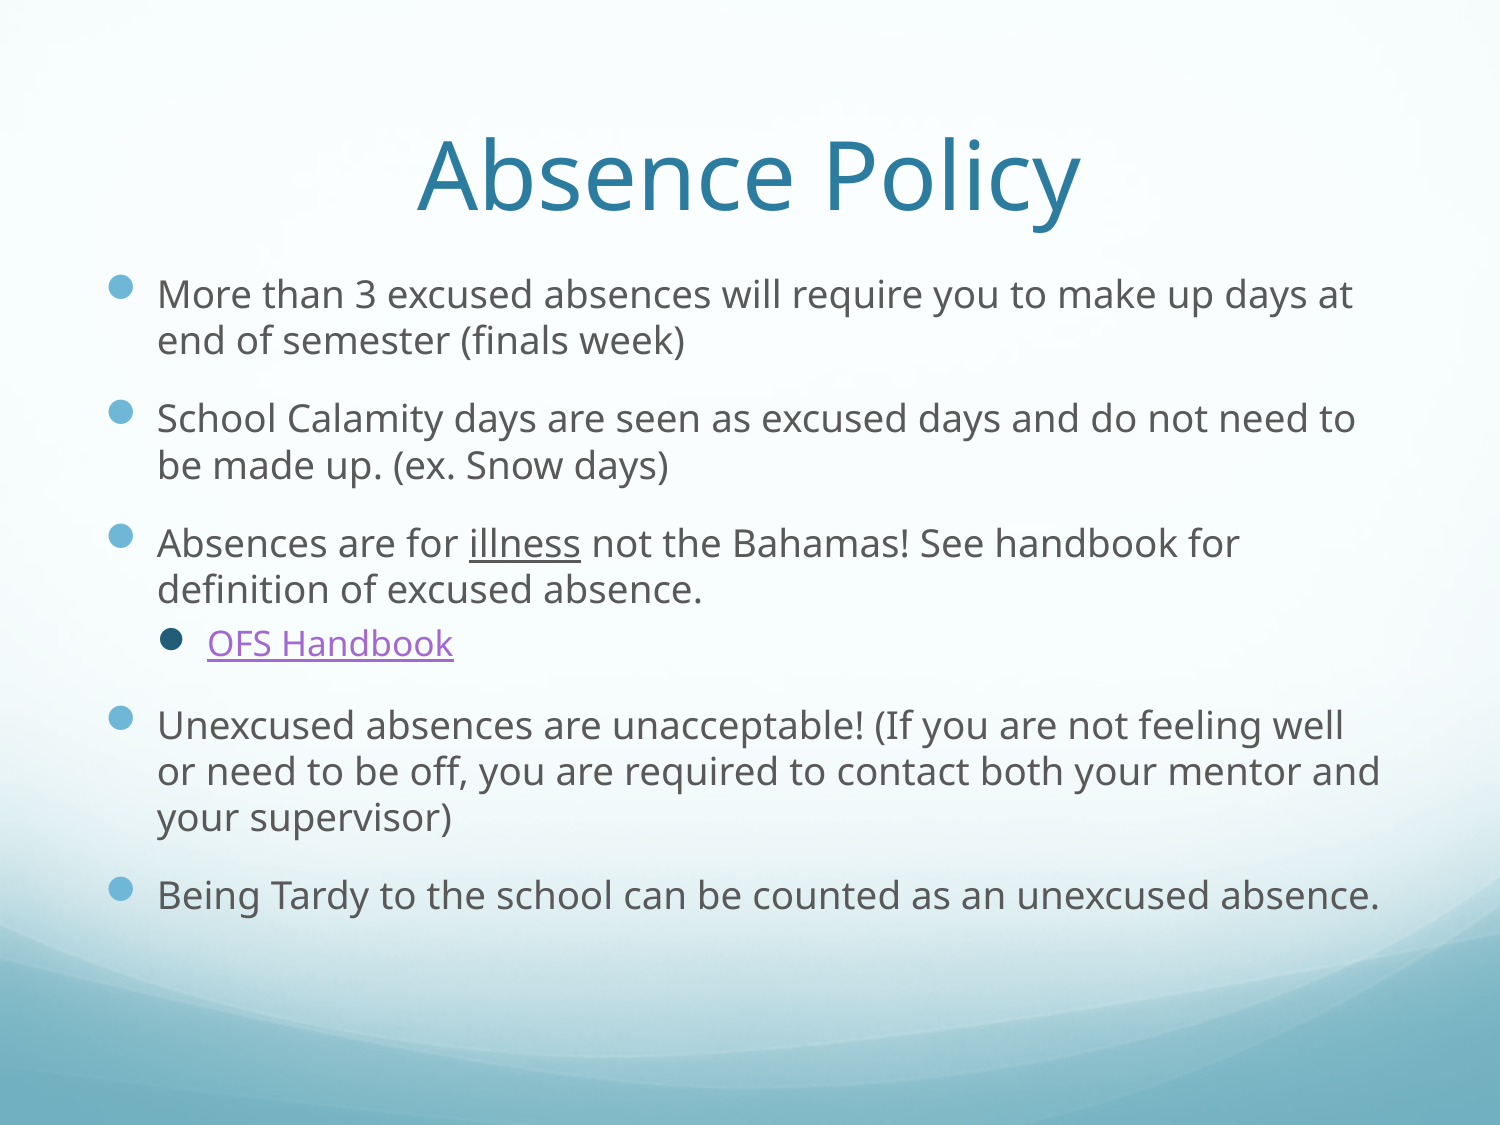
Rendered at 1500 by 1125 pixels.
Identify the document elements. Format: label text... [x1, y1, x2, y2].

list More than 3 excused absences will require you to make up days at end of semester (finals week) School Calamity days are seen as excused days and do not need to be made up. (ex. Snow days) Absences are for illness not the Bahamas! See handbook for definition of excused absence. OFS Handbook Unexcused absences are unacceptable! (If you are not feeling well or need to be off, you are required to contact both your mentor and your supervisor) Being Tardy to the school can be counted as an unexcused absence. [90, 262, 1410, 975]
title Absence Policy [90, 17, 1410, 237]
